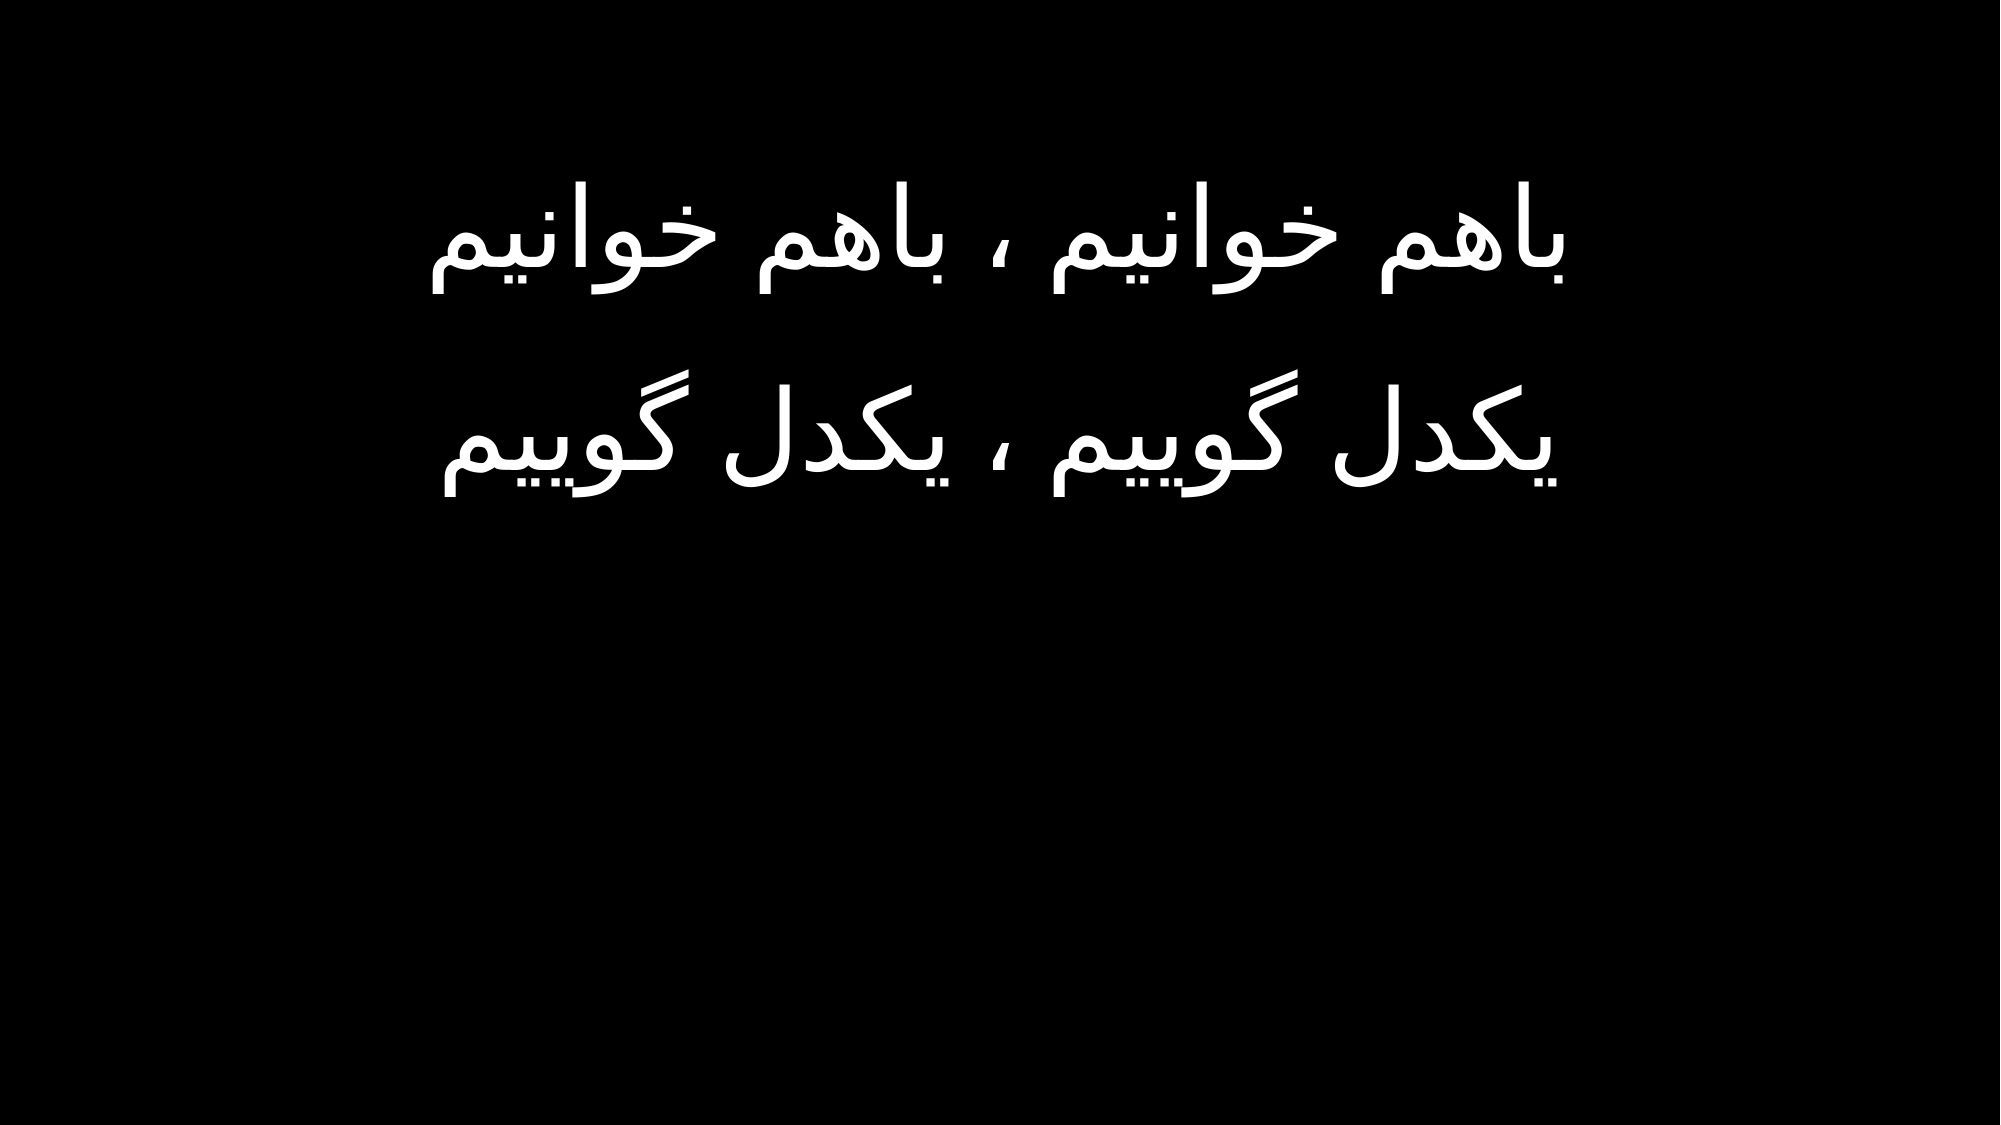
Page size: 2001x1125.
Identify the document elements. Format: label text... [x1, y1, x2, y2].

text_box باهم خوانیم ، باهم خوانیم یکدل گوییم ، یکدل گوییم [0, 0, 2000, 860]
